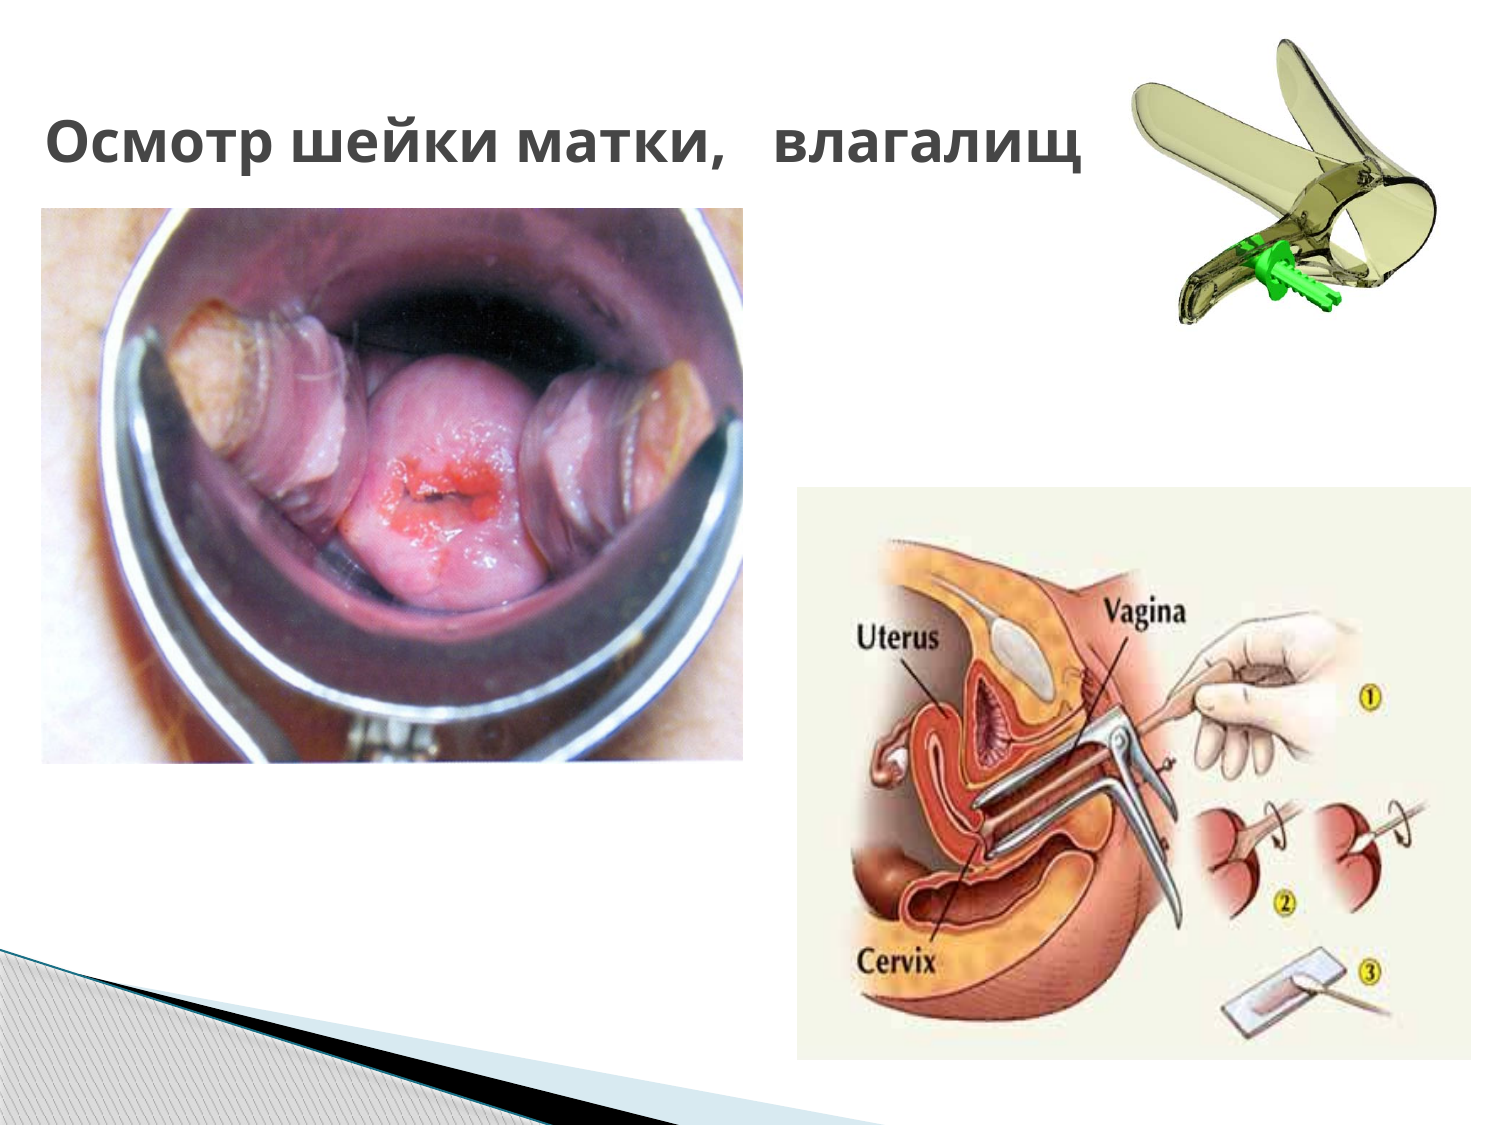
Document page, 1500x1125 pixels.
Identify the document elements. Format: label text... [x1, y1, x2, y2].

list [796, 487, 1471, 1060]
title Осмотр шейки матки, влагалища [29, 45, 1075, 233]
picture [1081, 18, 1500, 351]
picture [41, 207, 743, 764]
